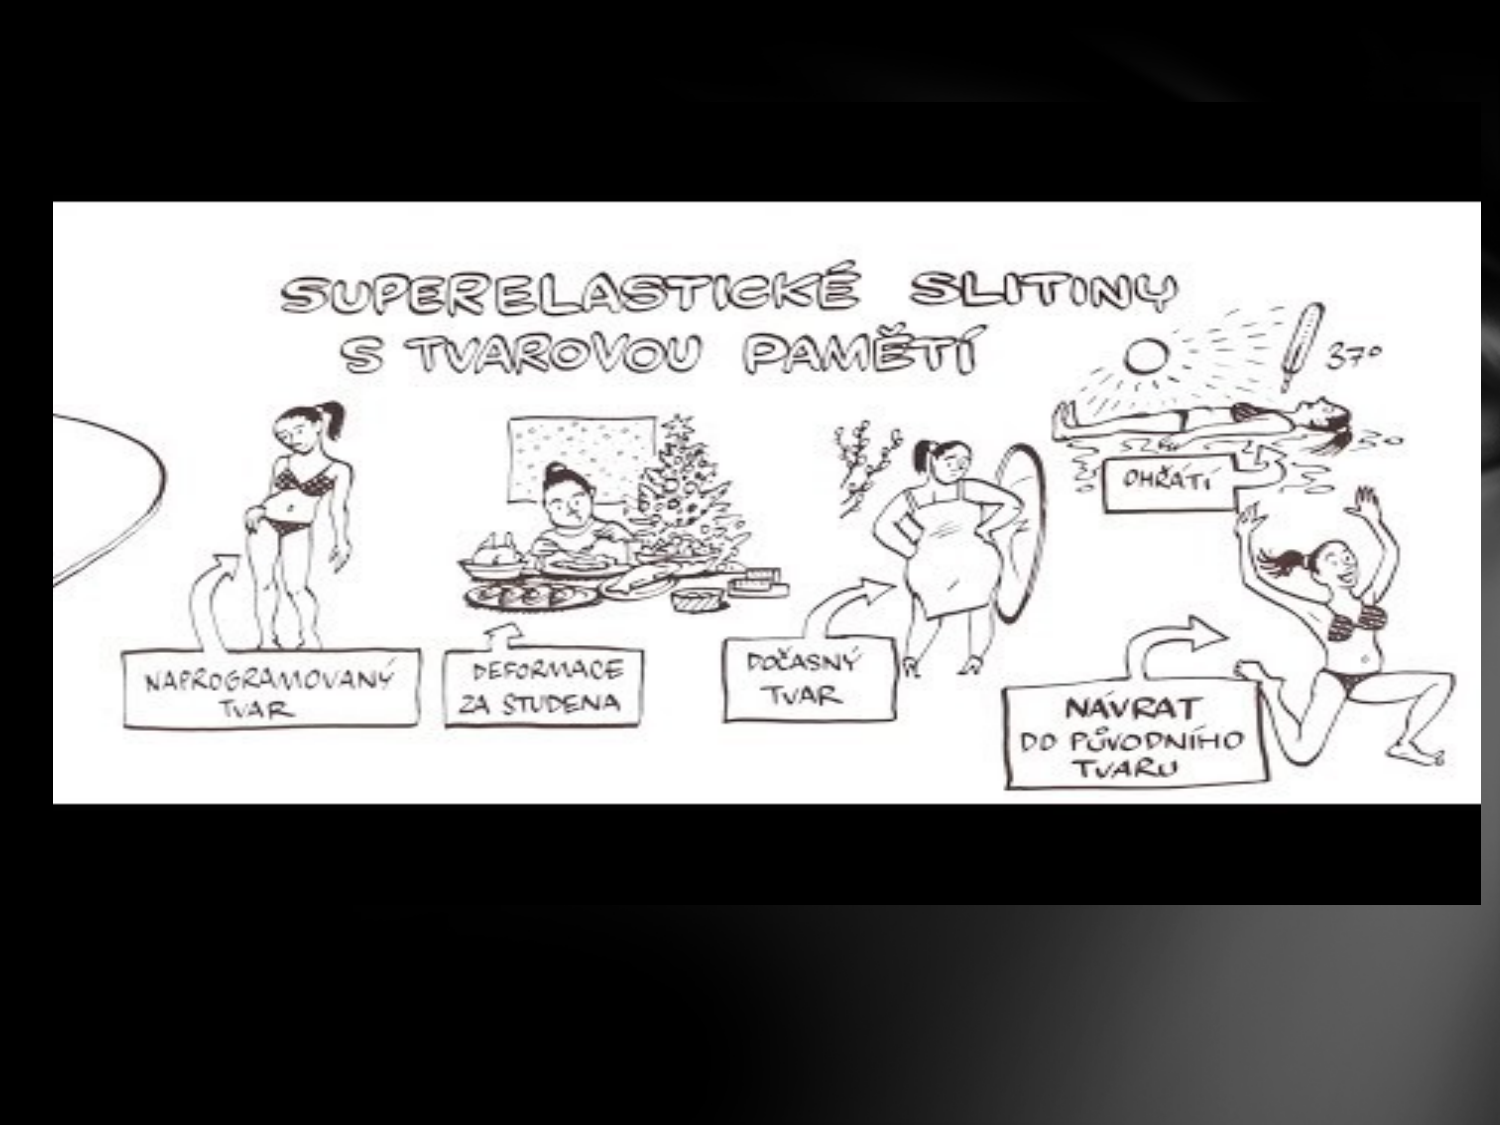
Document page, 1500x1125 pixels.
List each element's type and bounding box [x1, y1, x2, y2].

text_box [52, 101, 1482, 906]
